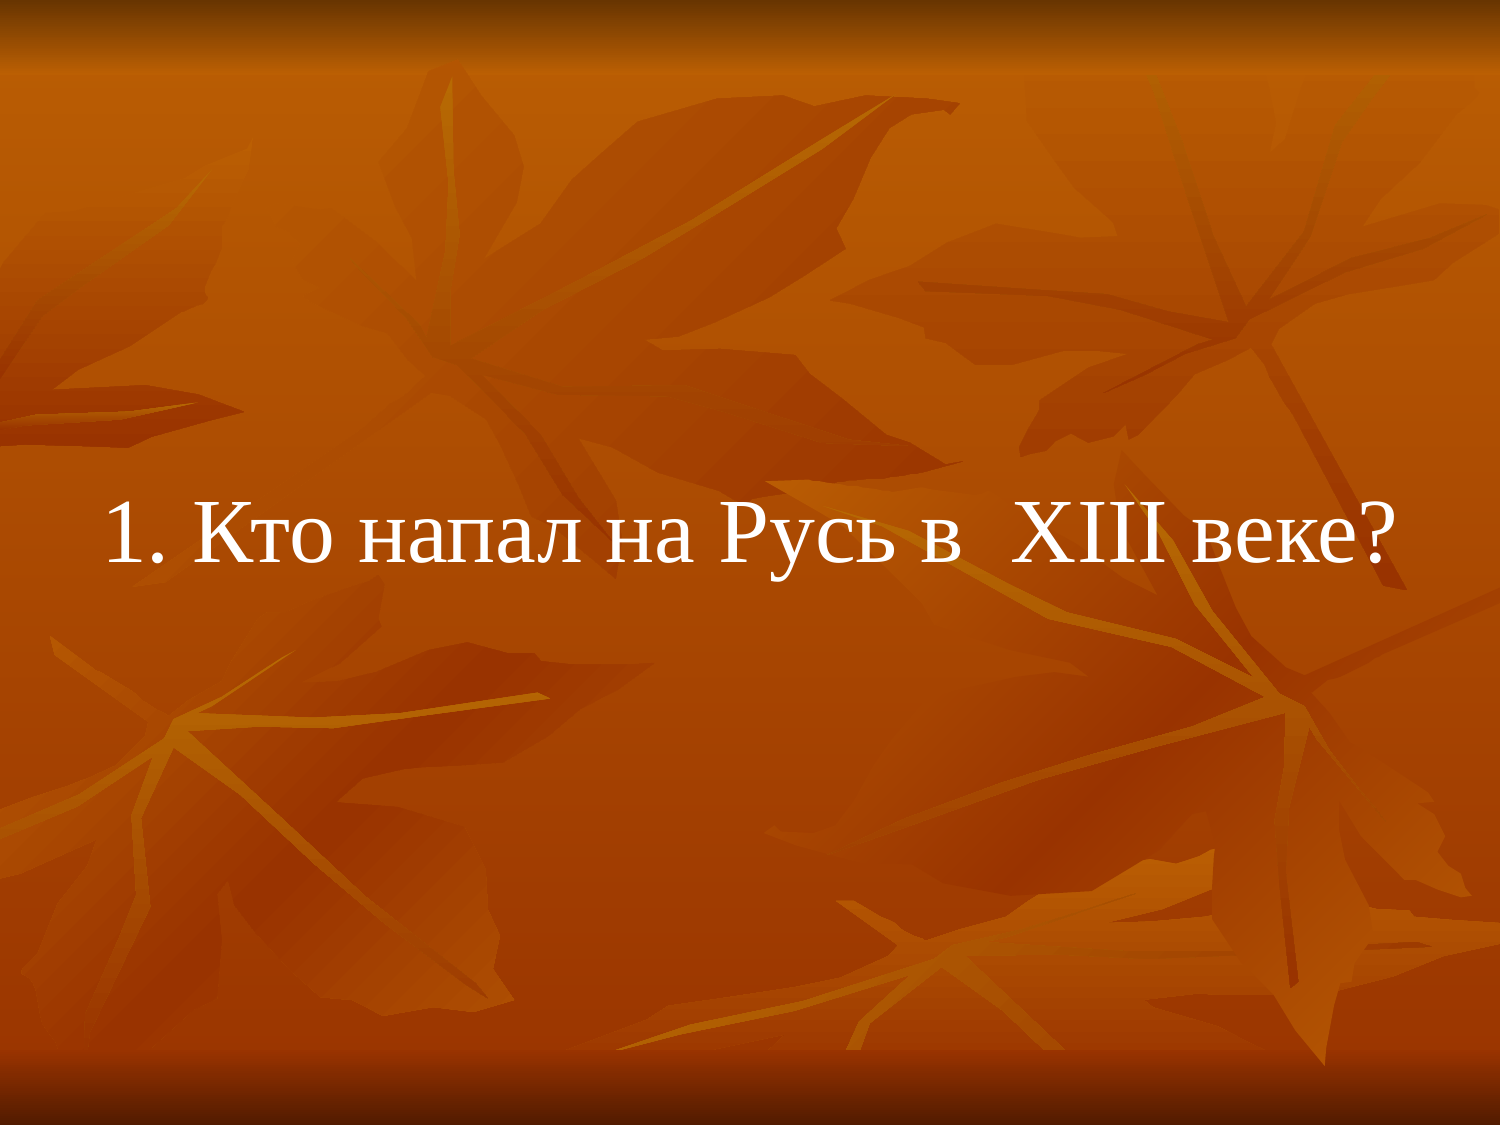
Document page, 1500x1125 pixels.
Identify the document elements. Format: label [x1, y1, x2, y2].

list [74, 77, 1426, 1048]
